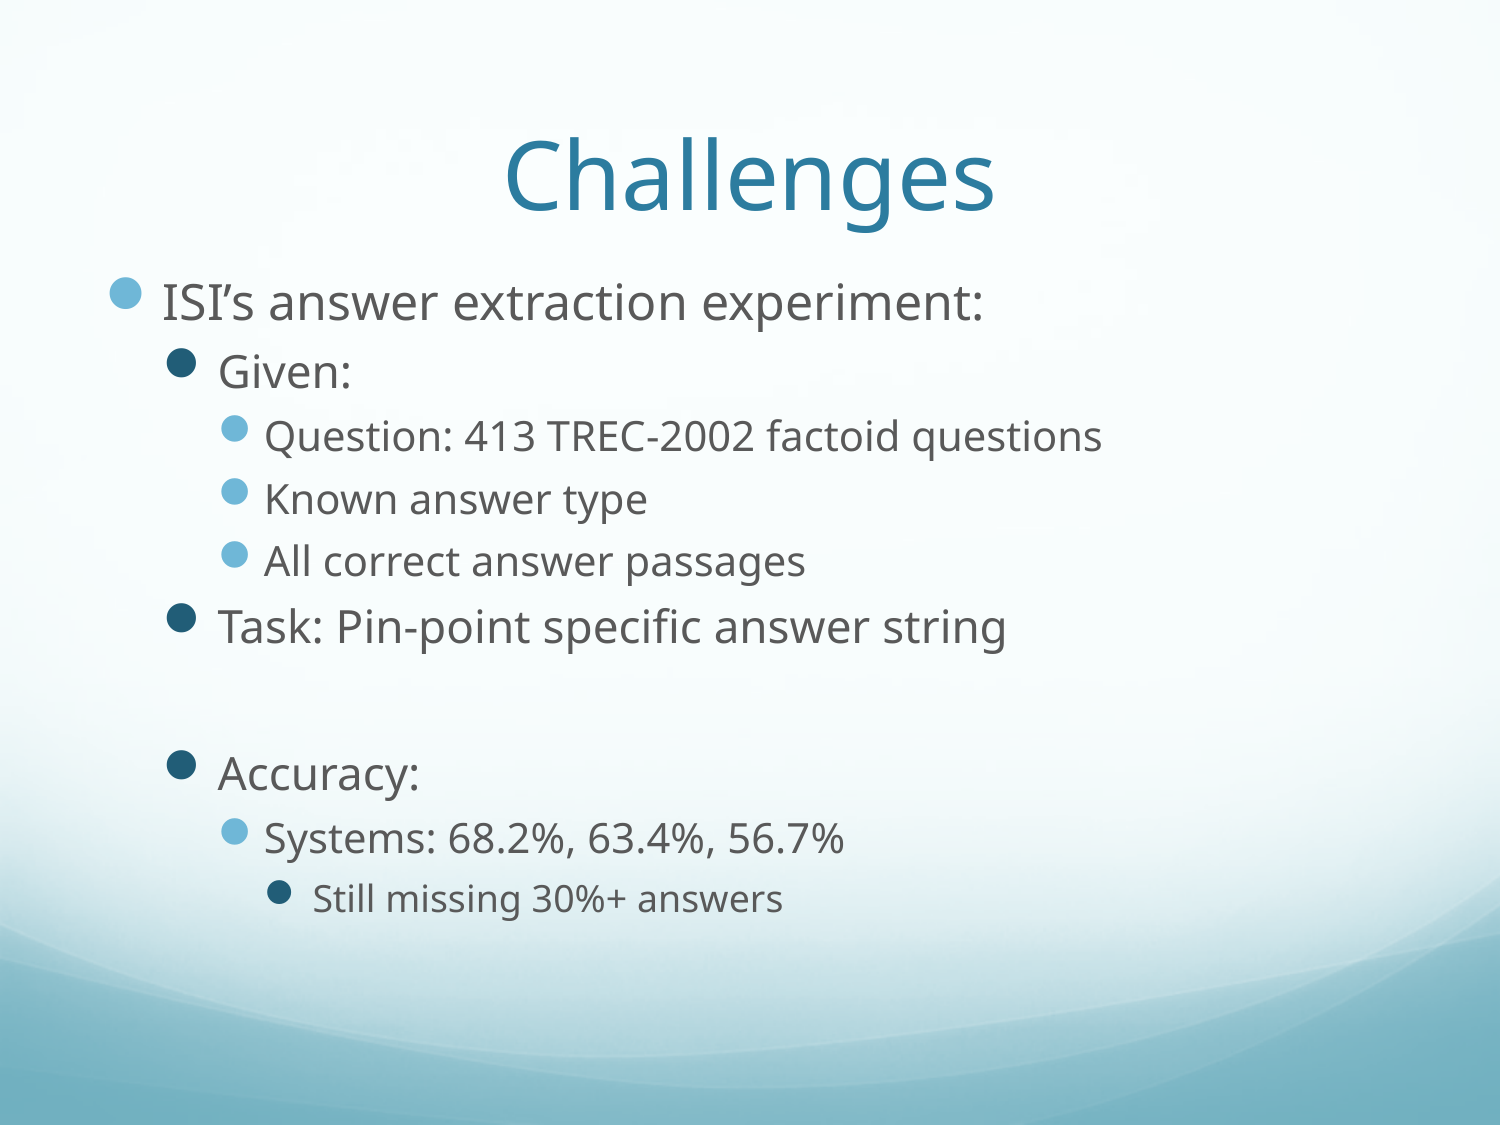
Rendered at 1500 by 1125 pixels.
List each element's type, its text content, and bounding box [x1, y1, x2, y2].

title Challenges [90, 17, 1410, 237]
list ISI’s answer extraction experiment: Given: Question: 413 TREC-2002 factoid questions Known answer type All correct answer passages Task: Pin-point specific answer string Accuracy: Systems: 68.2%, 63.4%, 56.7% Still missing 30%+ answers [90, 262, 1410, 975]
